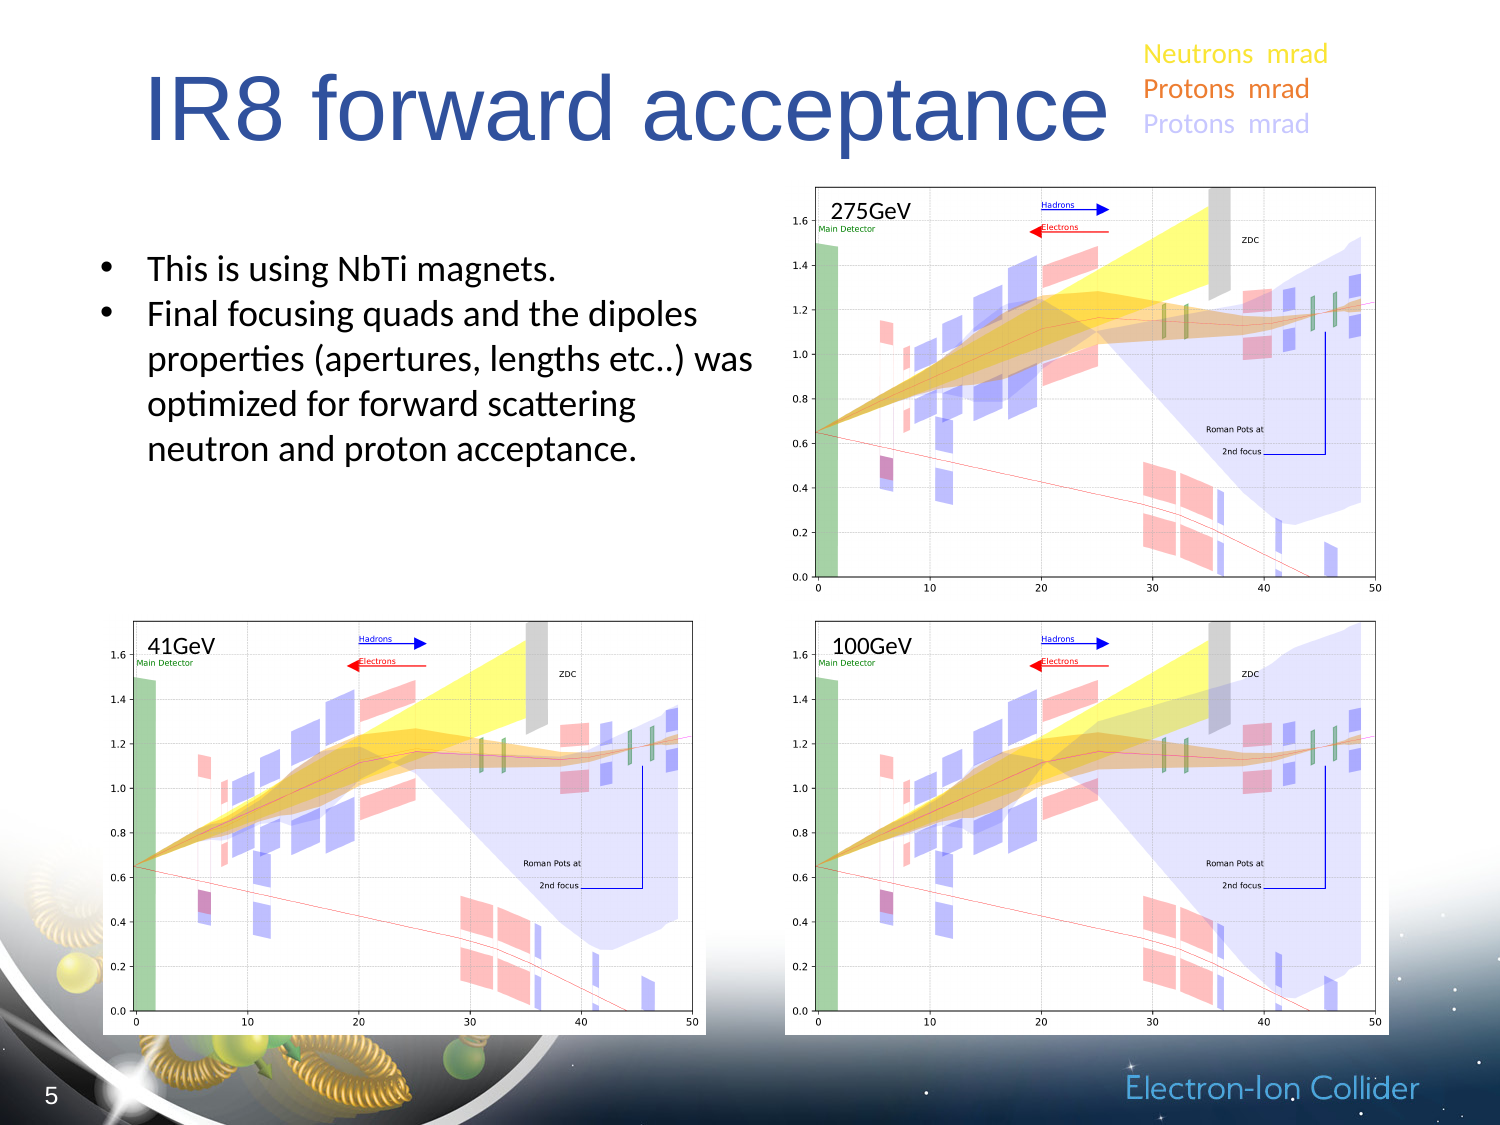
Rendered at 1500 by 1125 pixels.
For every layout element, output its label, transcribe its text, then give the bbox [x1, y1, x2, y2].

text_box IR8 forward acceptance [128, 2, 1422, 220]
text_box [1201, 487, 1451, 741]
slide_number 5 [0, 1065, 104, 1125]
text_box This is using NbTi magnets. Final focusing quads and the dipoles properties (apertures, lengths etc..) was optimized for forward scattering neutron and proton acceptance. [85, 236, 775, 476]
picture [0, 0, 1500, 1125]
